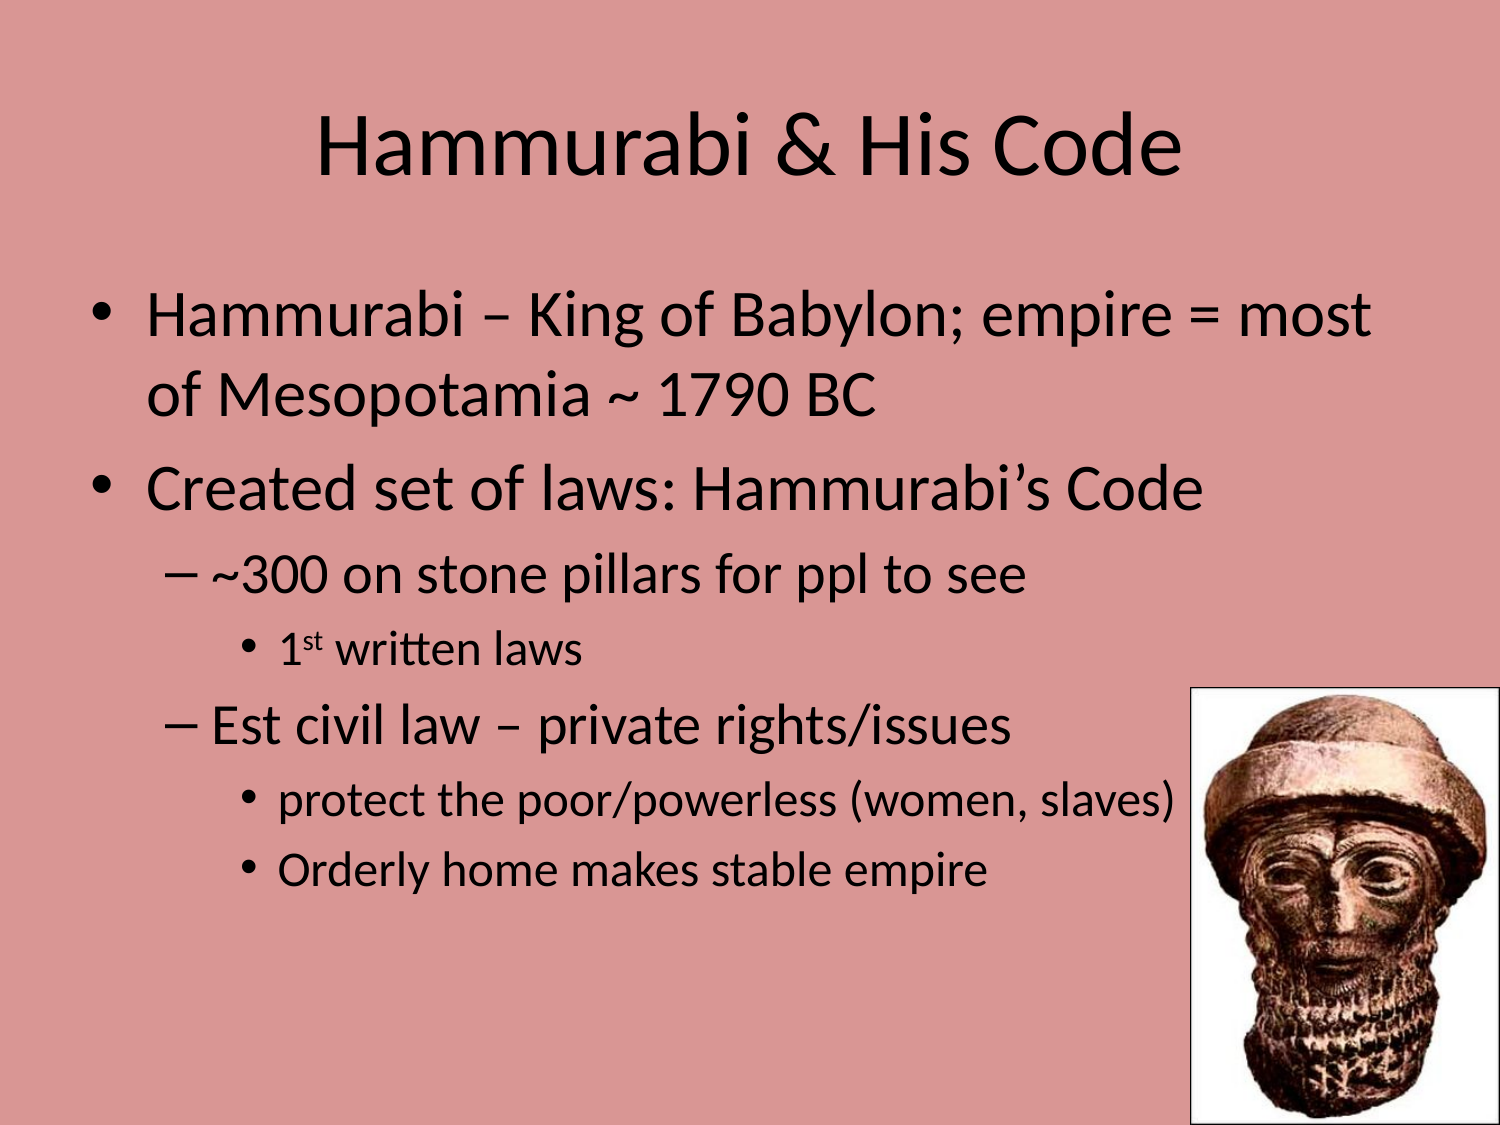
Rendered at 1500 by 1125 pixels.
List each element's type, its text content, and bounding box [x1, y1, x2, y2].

list Hammurabi – King of Babylon; empire = most of Mesopotamia ~ 1790 BC Created set of laws: Hammurabi’s Code ~300 on stone pillars for ppl to see 1st written laws Est civil law – private rights/issues protect the poor/powerless (women, slaves) Orderly home makes stable empire [75, 262, 1425, 1005]
title Hammurabi & His Code [75, 45, 1425, 233]
picture [1190, 687, 1500, 1125]
